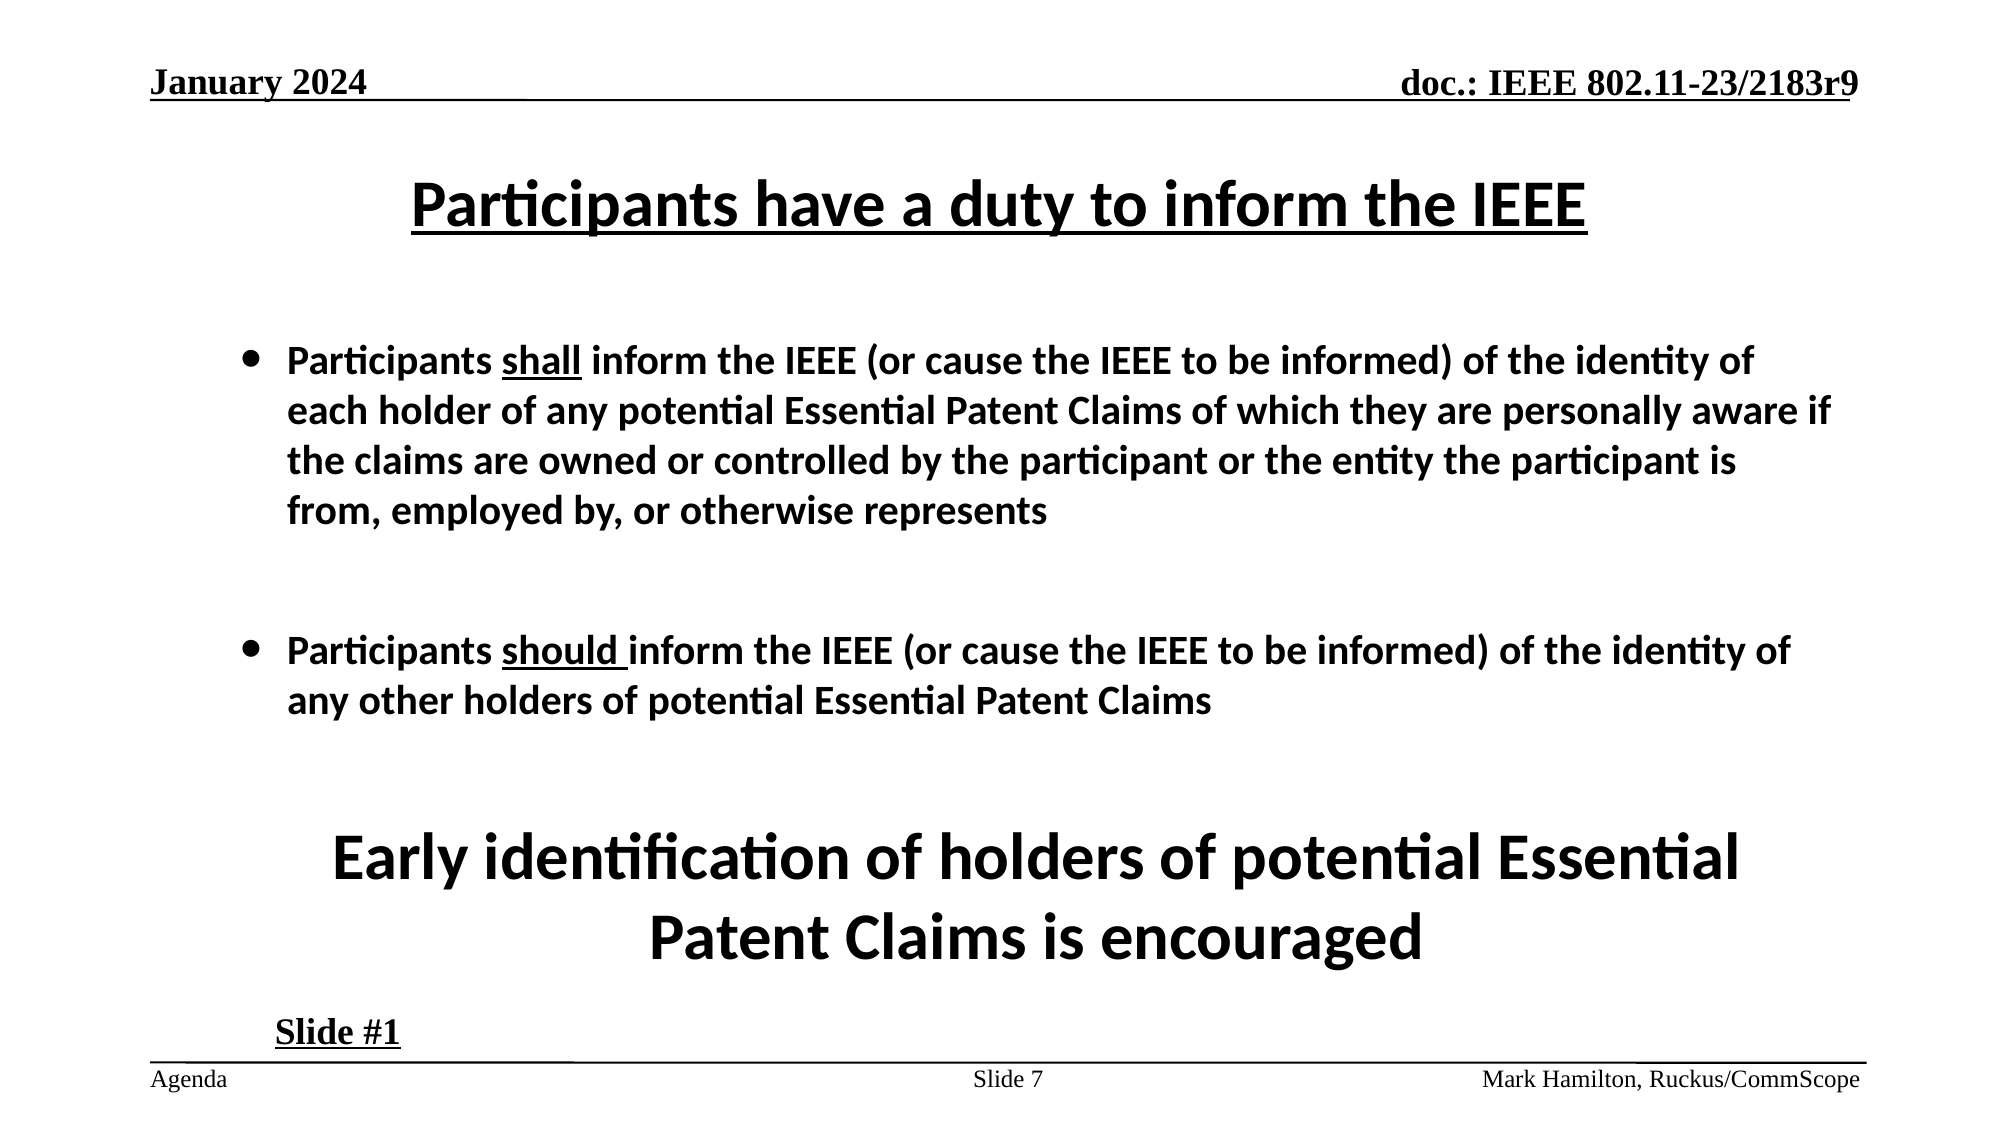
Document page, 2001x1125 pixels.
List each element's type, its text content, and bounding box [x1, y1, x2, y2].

list Participants shall inform the IEEE (or cause the IEEE to be informed) of the identity of each holder of any potential Essential Patent Claims of which they are personally aware if the claims are owned or controlled by the participant or the entity the participant is from, employed by, or otherwise represents Participants should inform the IEEE (or cause the IEEE to be informed) of the identity of any other holders of potential Essential Patent Claims Early identification of holders of potential Essential Patent Claims is encouraged [149, 324, 1850, 1000]
slide_number Slide 7 [950, 1061, 1067, 1123]
text_box Slide #1 [260, 999, 417, 1060]
title Participants have a duty to inform the IEEE [149, 112, 1850, 288]
